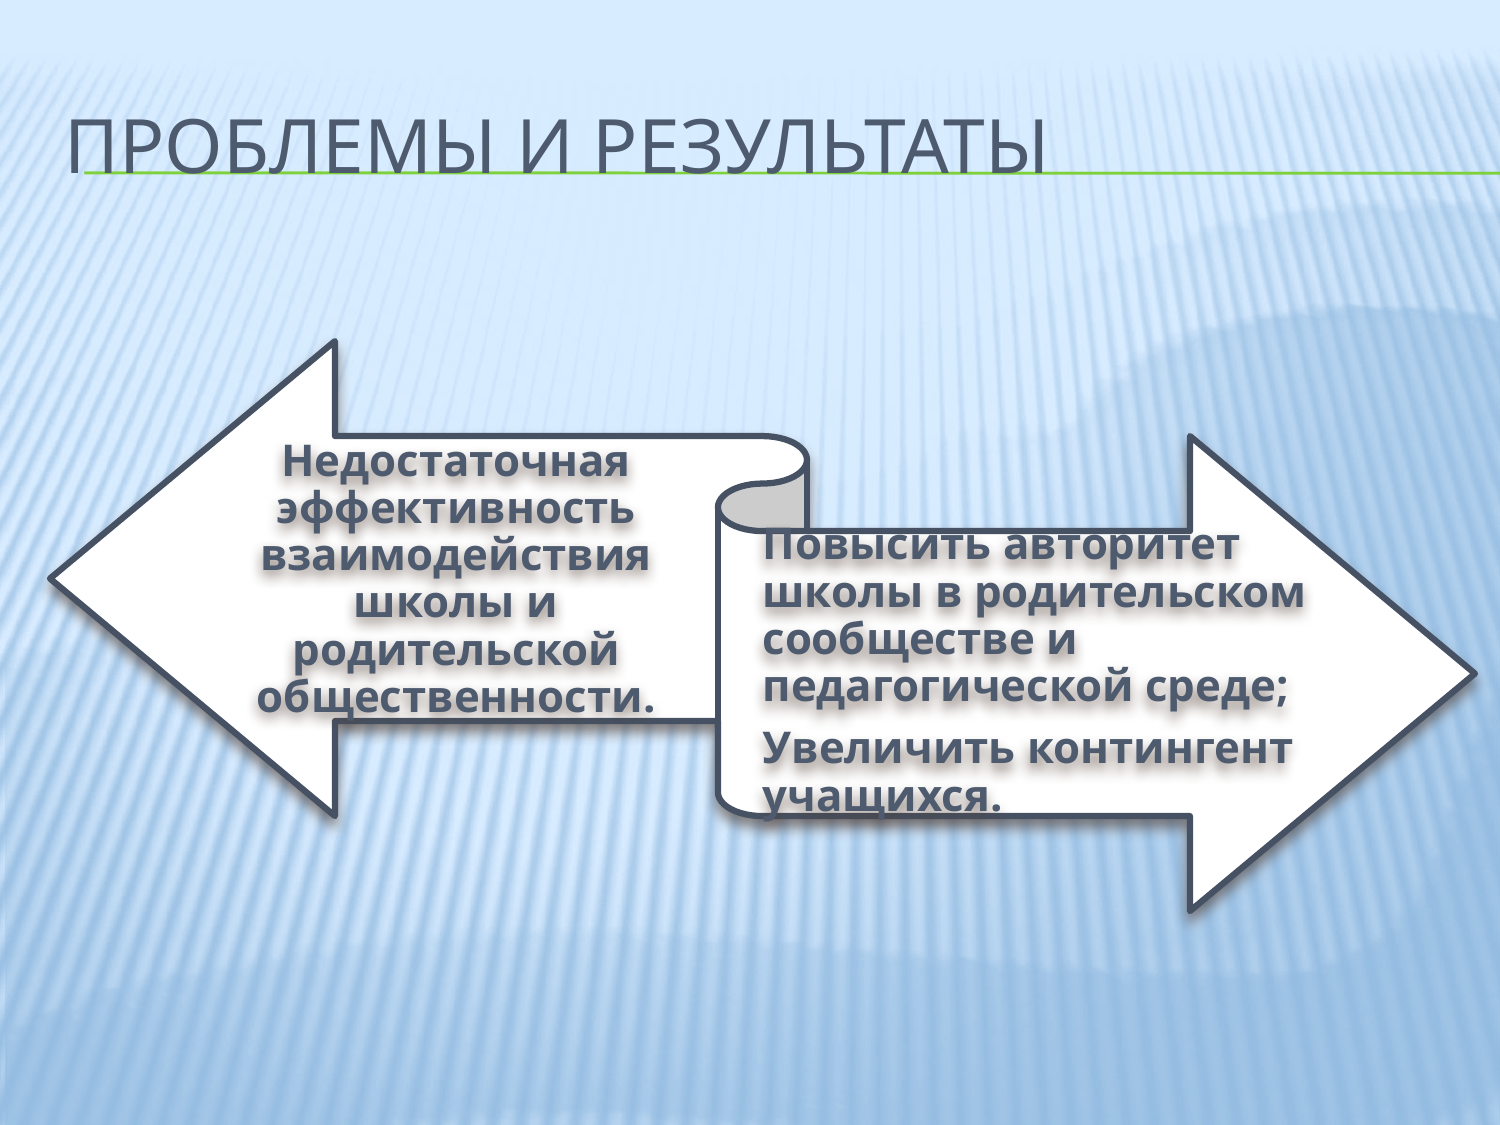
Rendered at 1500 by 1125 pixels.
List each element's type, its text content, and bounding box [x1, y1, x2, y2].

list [49, 254, 1476, 998]
title Проблемы и результаты [50, 75, 1475, 213]
